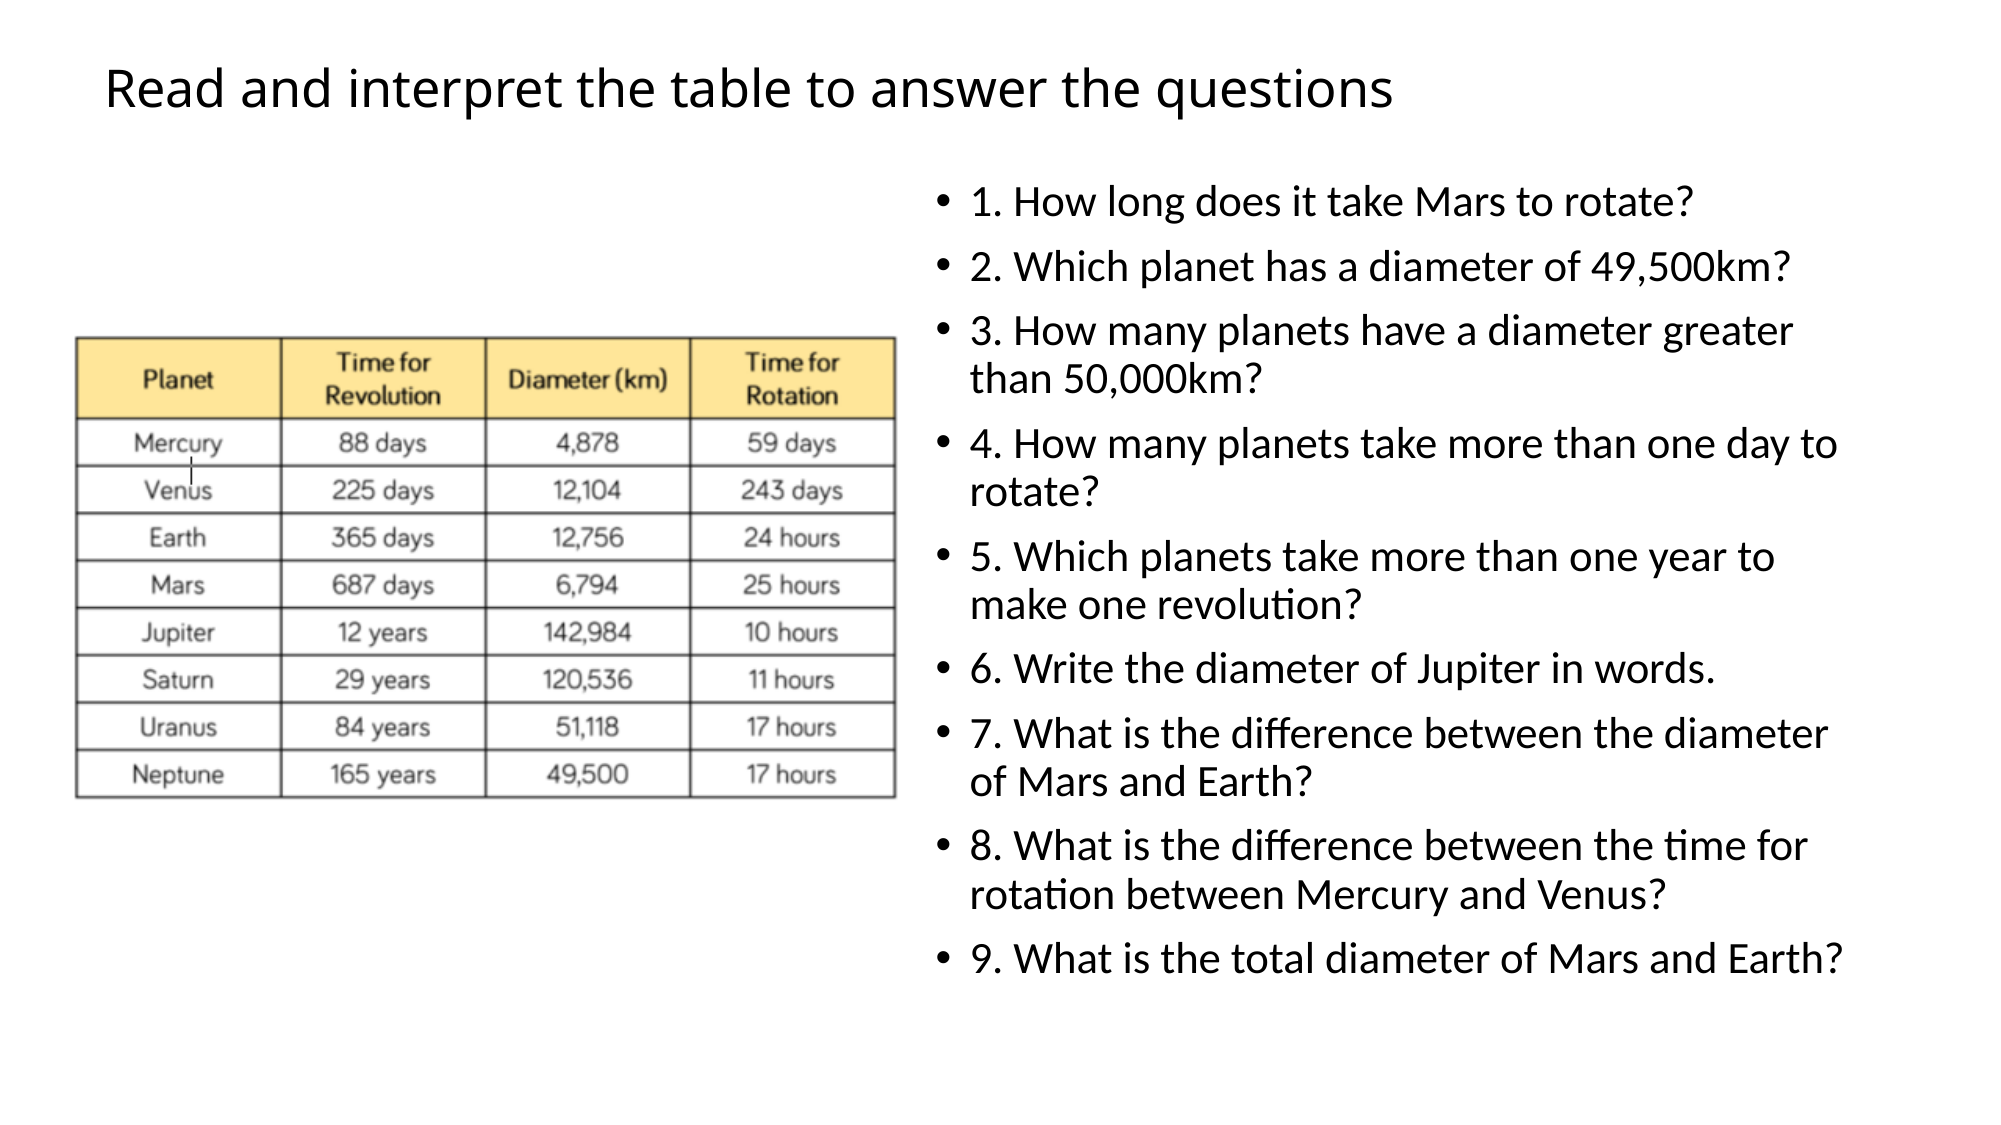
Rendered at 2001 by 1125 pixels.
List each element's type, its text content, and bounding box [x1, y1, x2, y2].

list 1. How long does it take Mars to rotate? 2. Which planet has a diameter of 49,500km? 3. How many planets have a diameter greater than 50,000km? 4. How many planets take more than one day to rotate? 5. Which planets take more than one year to make one revolution? 6. Write the diameter of Jupiter in words. 7. What is the difference between the diameter of Mars and Earth? 8. What is the difference between the time for rotation between Mercury and Venus? 9. What is the total diameter of Mars and Earth? [920, 170, 1863, 1033]
title Read and interpret the table to answer the questions [89, 44, 1815, 137]
picture [61, 327, 907, 801]
